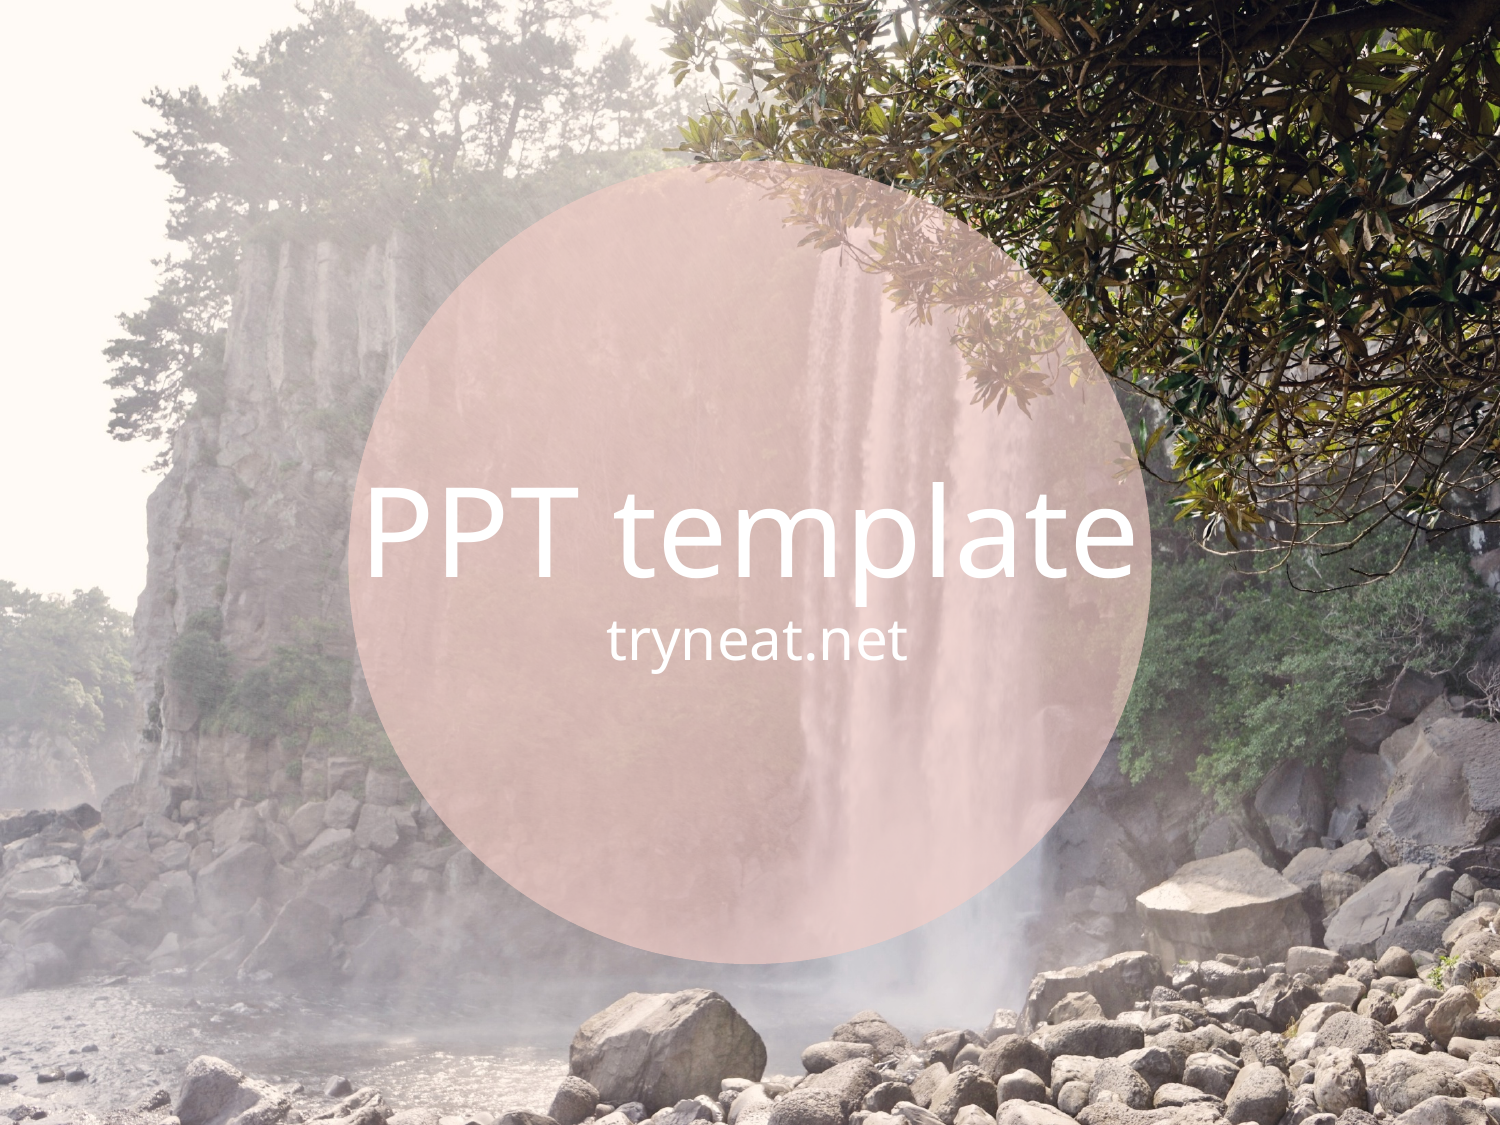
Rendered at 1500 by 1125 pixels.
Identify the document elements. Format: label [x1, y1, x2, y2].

text_box [0, 0, 1500, 1125]
